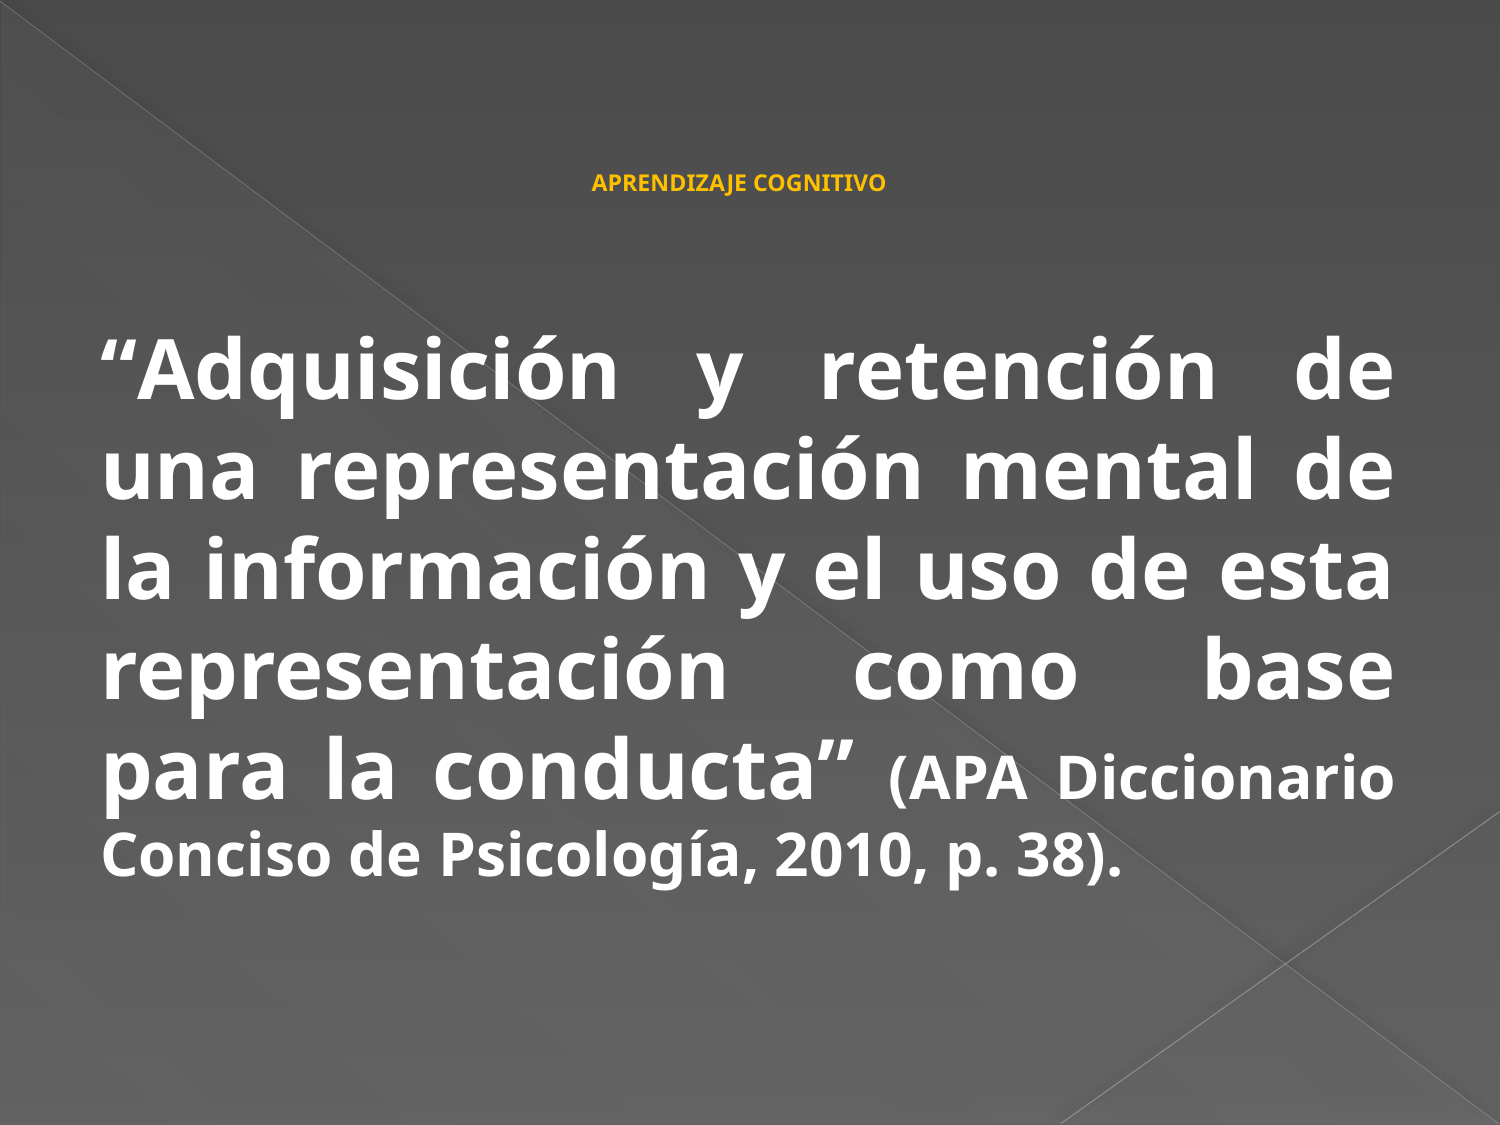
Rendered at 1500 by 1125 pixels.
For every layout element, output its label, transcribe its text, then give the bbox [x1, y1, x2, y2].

list “Adquisición y retención de una representación mental de la información y el uso de esta representación como base para la conducta” (APA Diccionario Conciso de Psicología, 2010, p. 38). [75, 308, 1412, 1059]
title APRENDIZAJE COGNITIVO [75, 66, 1376, 268]
